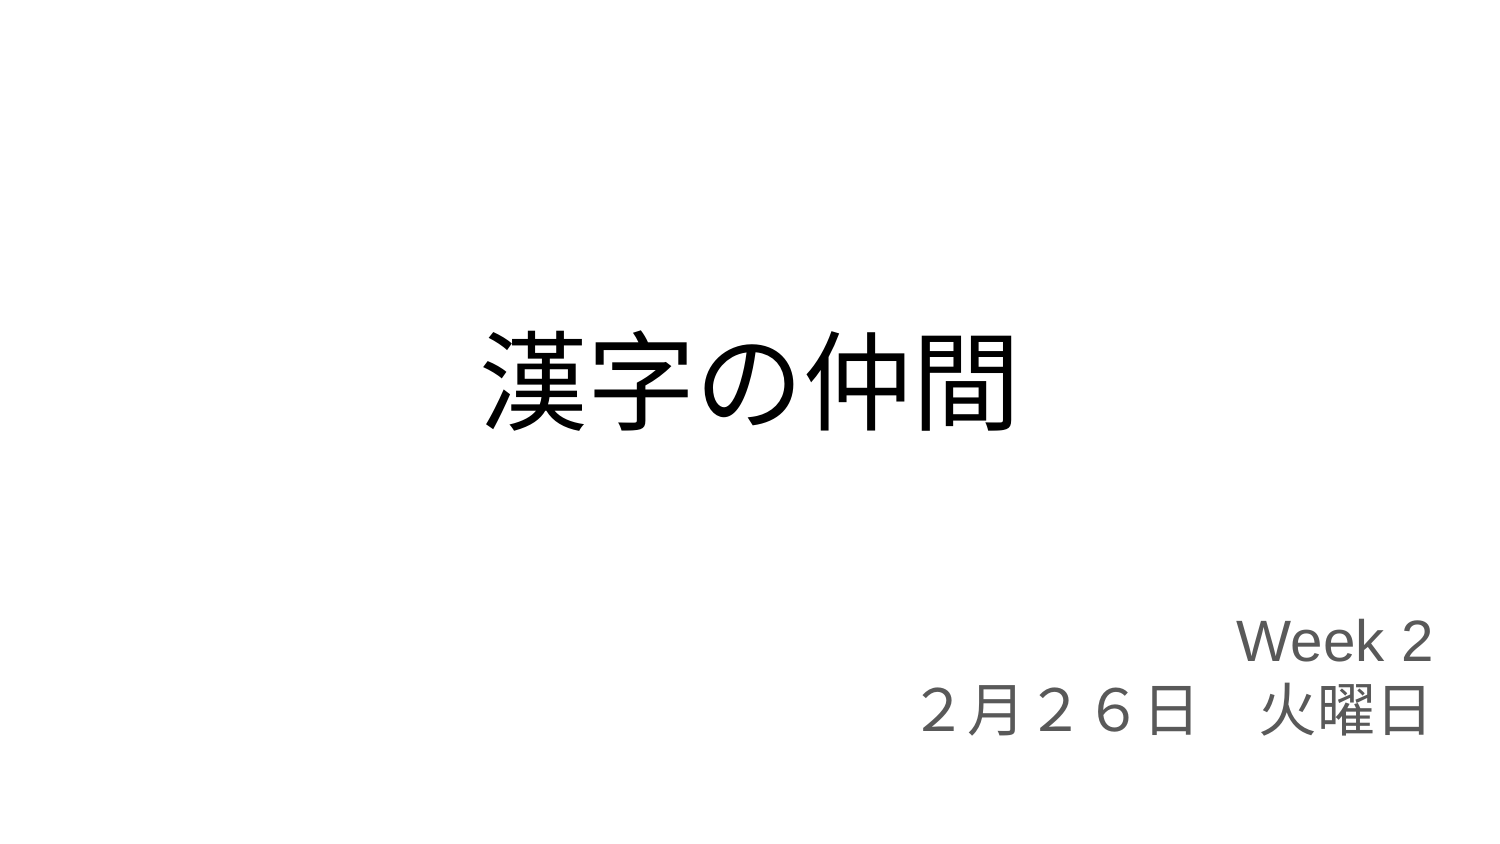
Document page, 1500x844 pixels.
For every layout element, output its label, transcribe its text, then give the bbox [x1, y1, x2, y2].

title 漢字の仲間 [51, 122, 1449, 459]
subtitle Week 2 ２月２６日 火曜日 [51, 588, 1449, 719]
